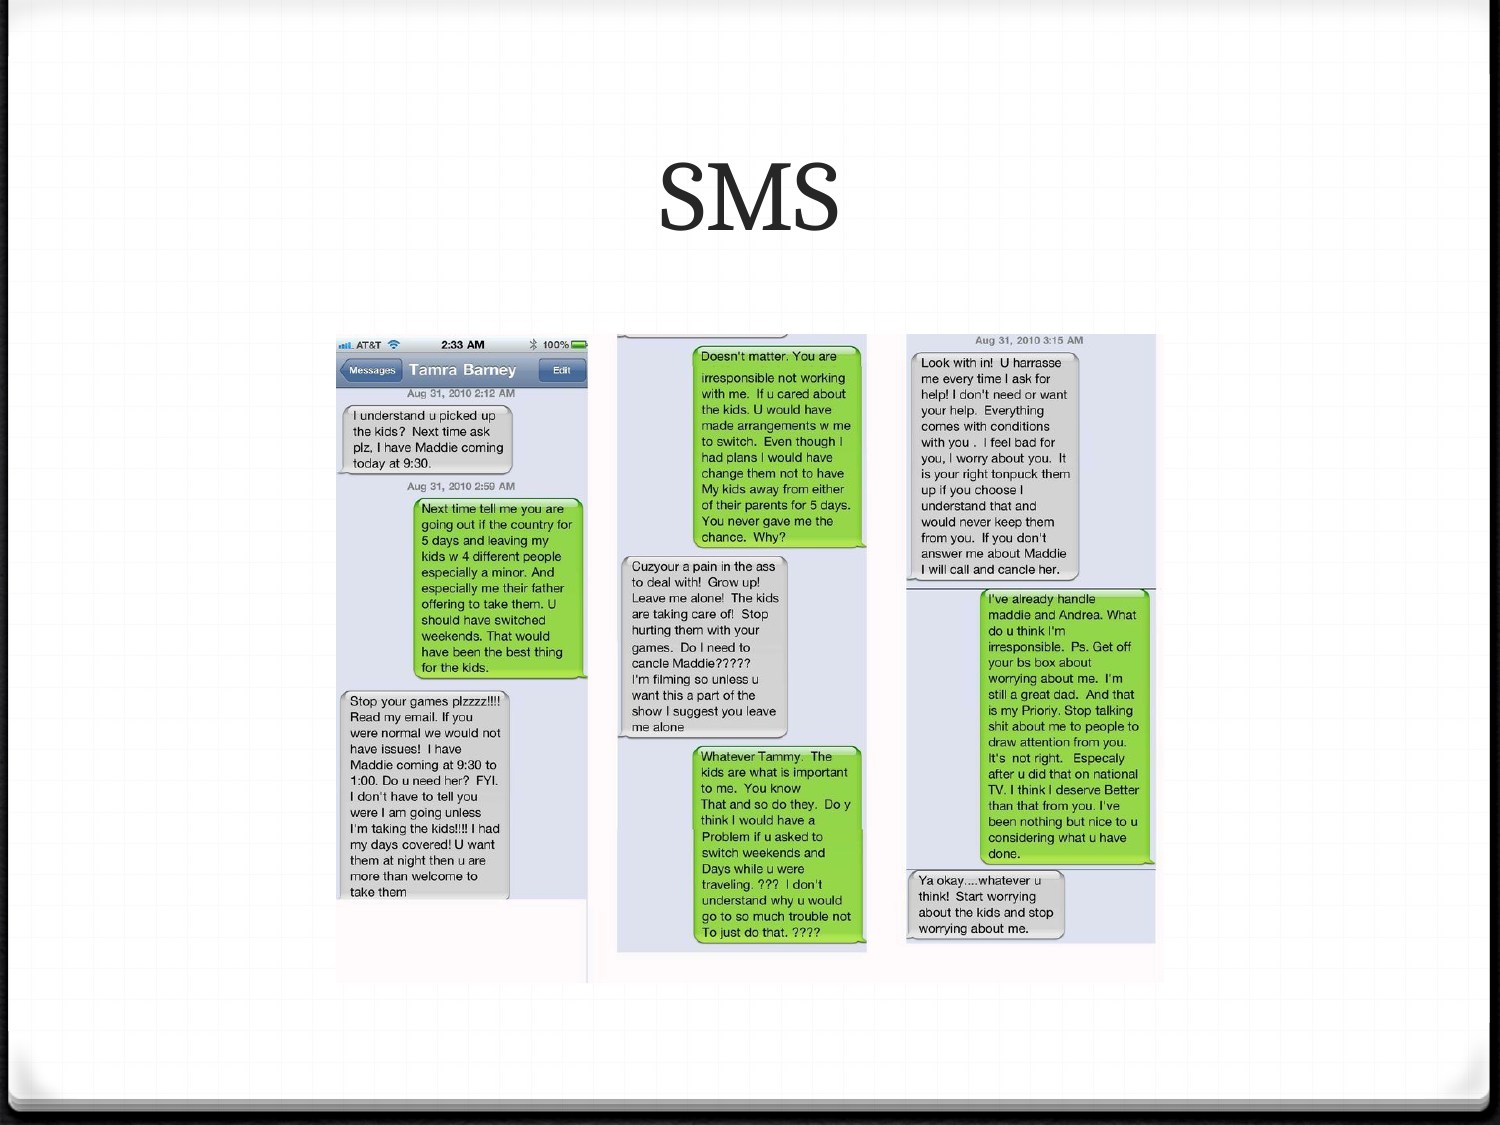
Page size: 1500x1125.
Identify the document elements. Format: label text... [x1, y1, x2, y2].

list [336, 334, 1164, 983]
title SMS [90, 71, 1410, 309]
picture [0, 0, 1500, 1125]
